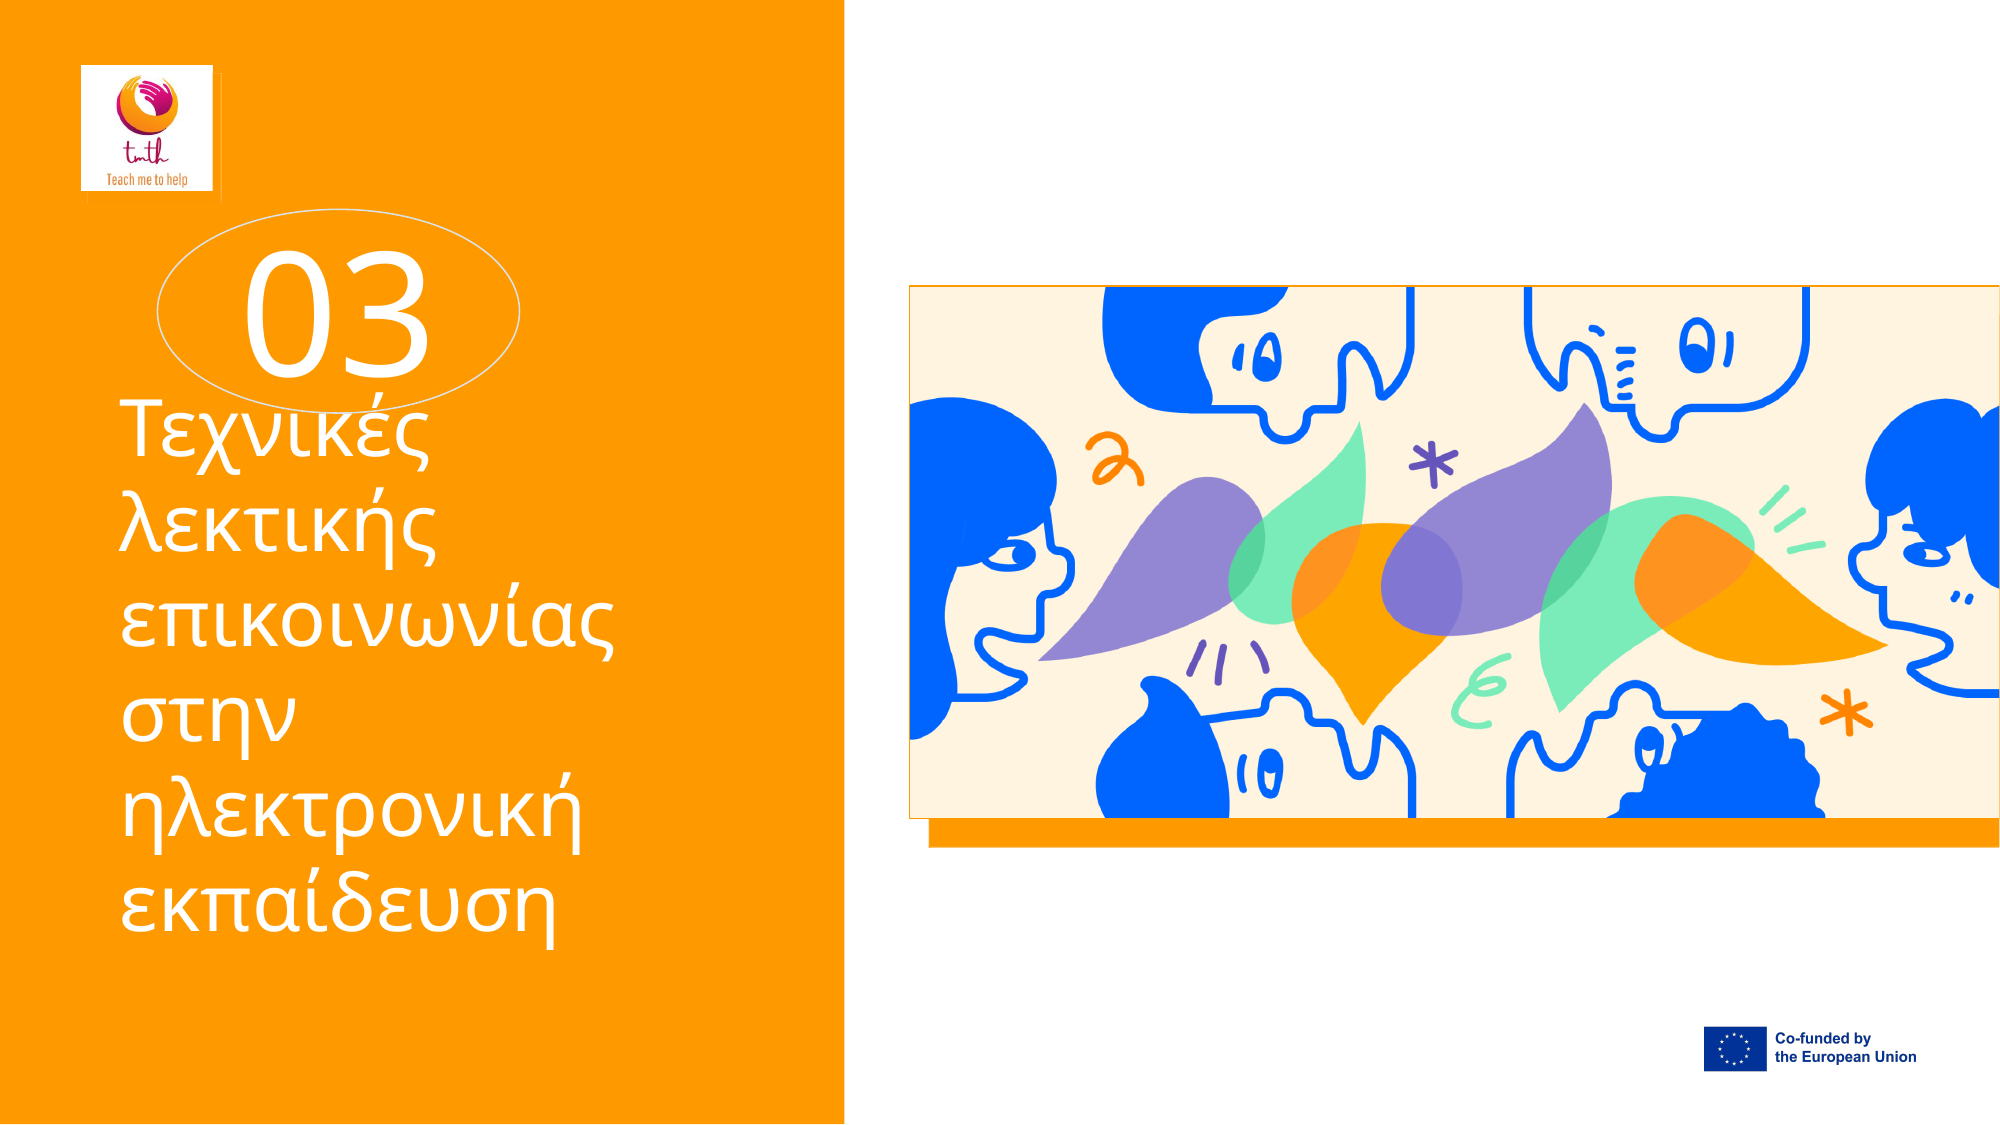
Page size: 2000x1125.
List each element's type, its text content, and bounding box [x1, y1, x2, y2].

title 03 [160, 184, 517, 430]
picture [81, 65, 213, 191]
picture [1704, 1023, 1919, 1075]
picture [909, 286, 2000, 819]
title Τεχνικές λεκτικής επικοινωνίας στην ηλεκτρονική εκπαίδευση [98, 498, 791, 826]
